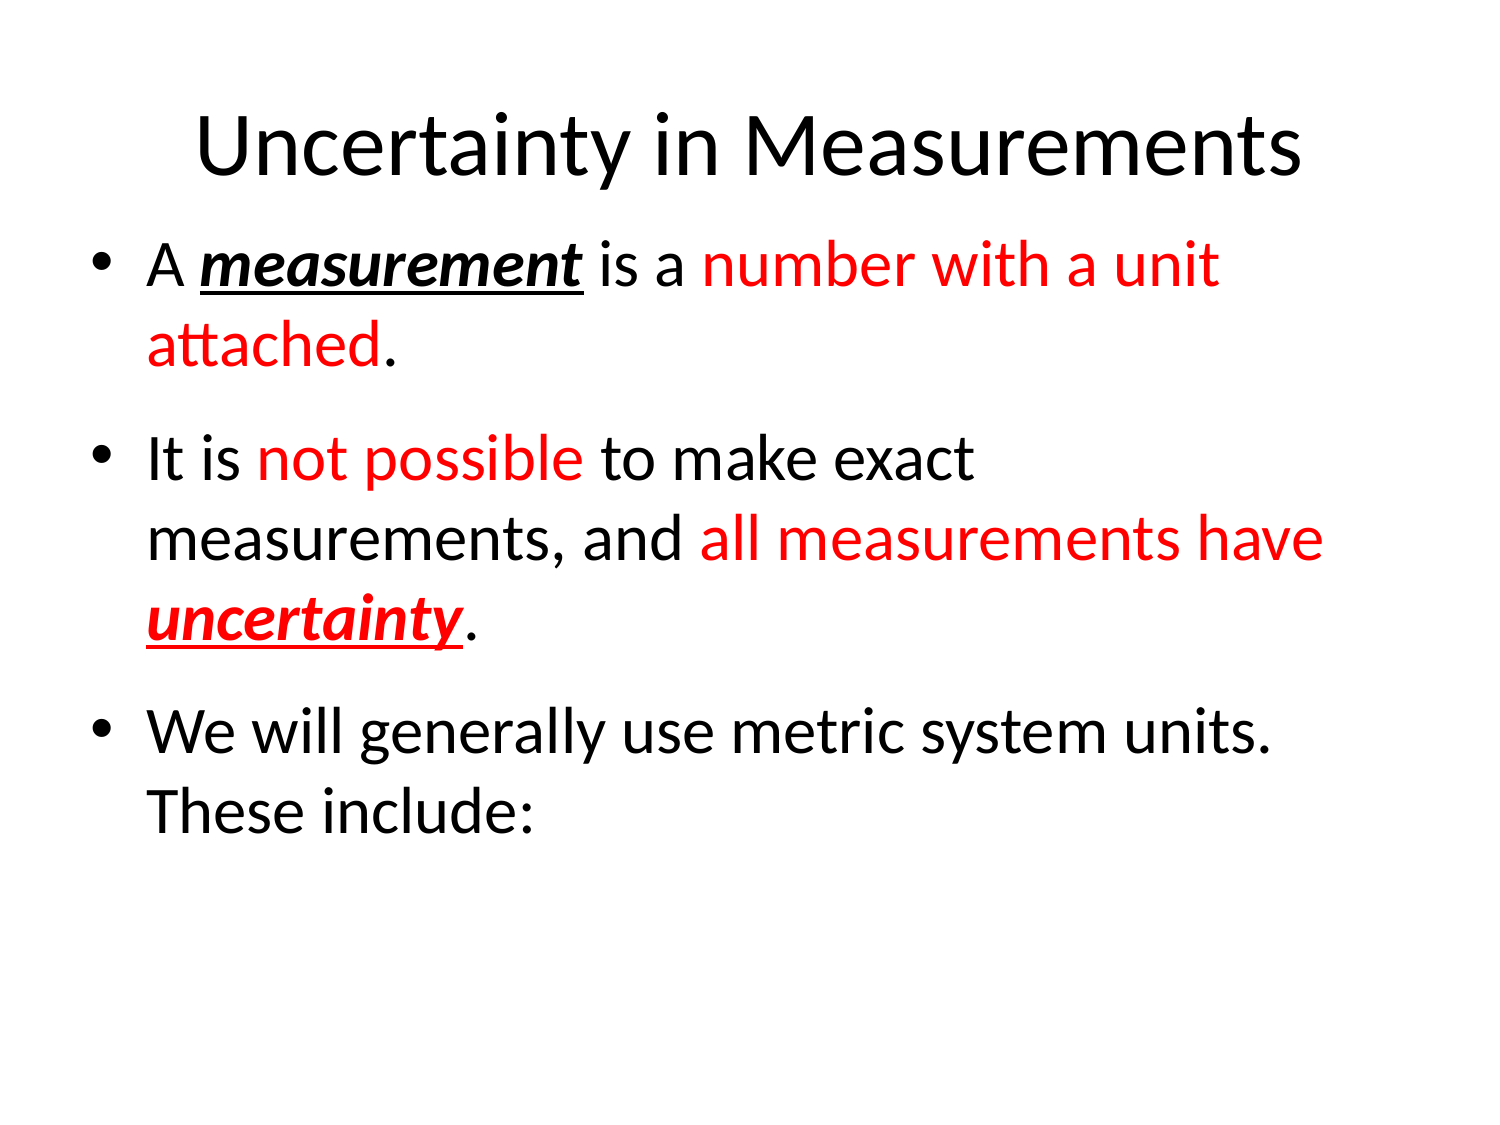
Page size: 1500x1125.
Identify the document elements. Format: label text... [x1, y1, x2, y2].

title Uncertainty in Measurements [75, 45, 1425, 212]
list A measurement is a number with a unit attached. It is not possible to make exact measurements, and all measurements have uncertainty. We will generally use metric system units. These include: [75, 212, 1425, 1050]
